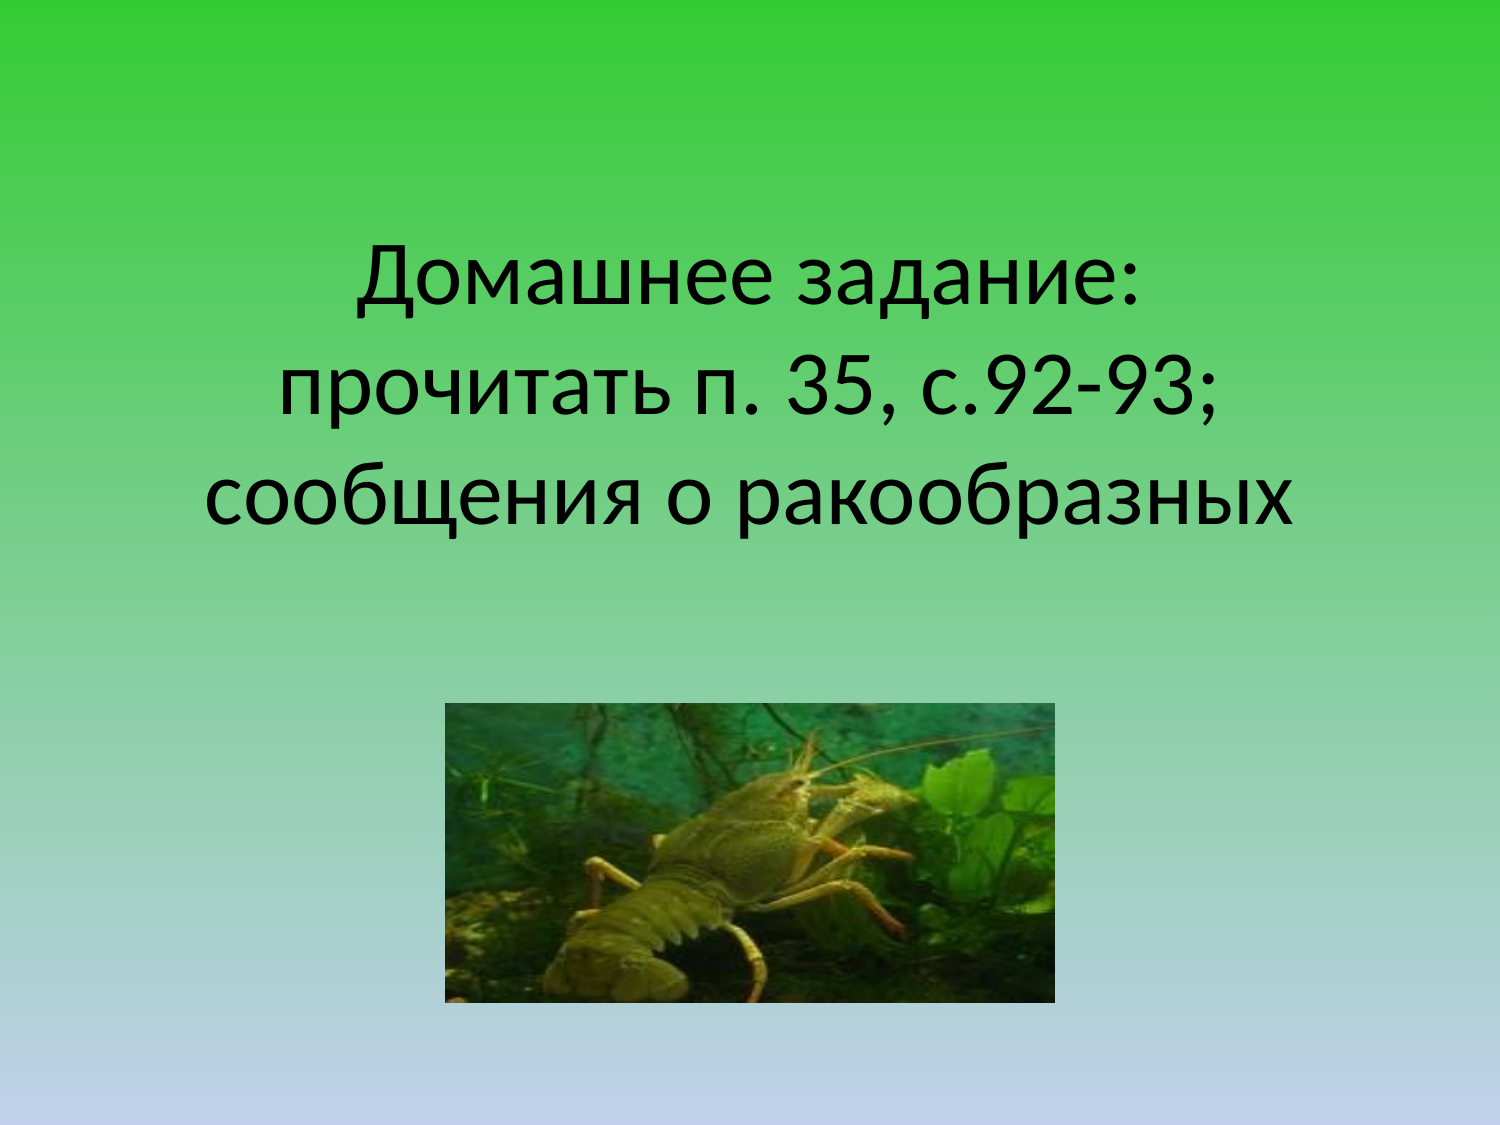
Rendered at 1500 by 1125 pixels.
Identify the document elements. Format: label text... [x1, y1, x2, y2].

title Домашнее задание: прочитать п. 35, с.92-93; сообщения о ракообразных [75, 45, 1425, 821]
picture [445, 702, 1055, 1003]
